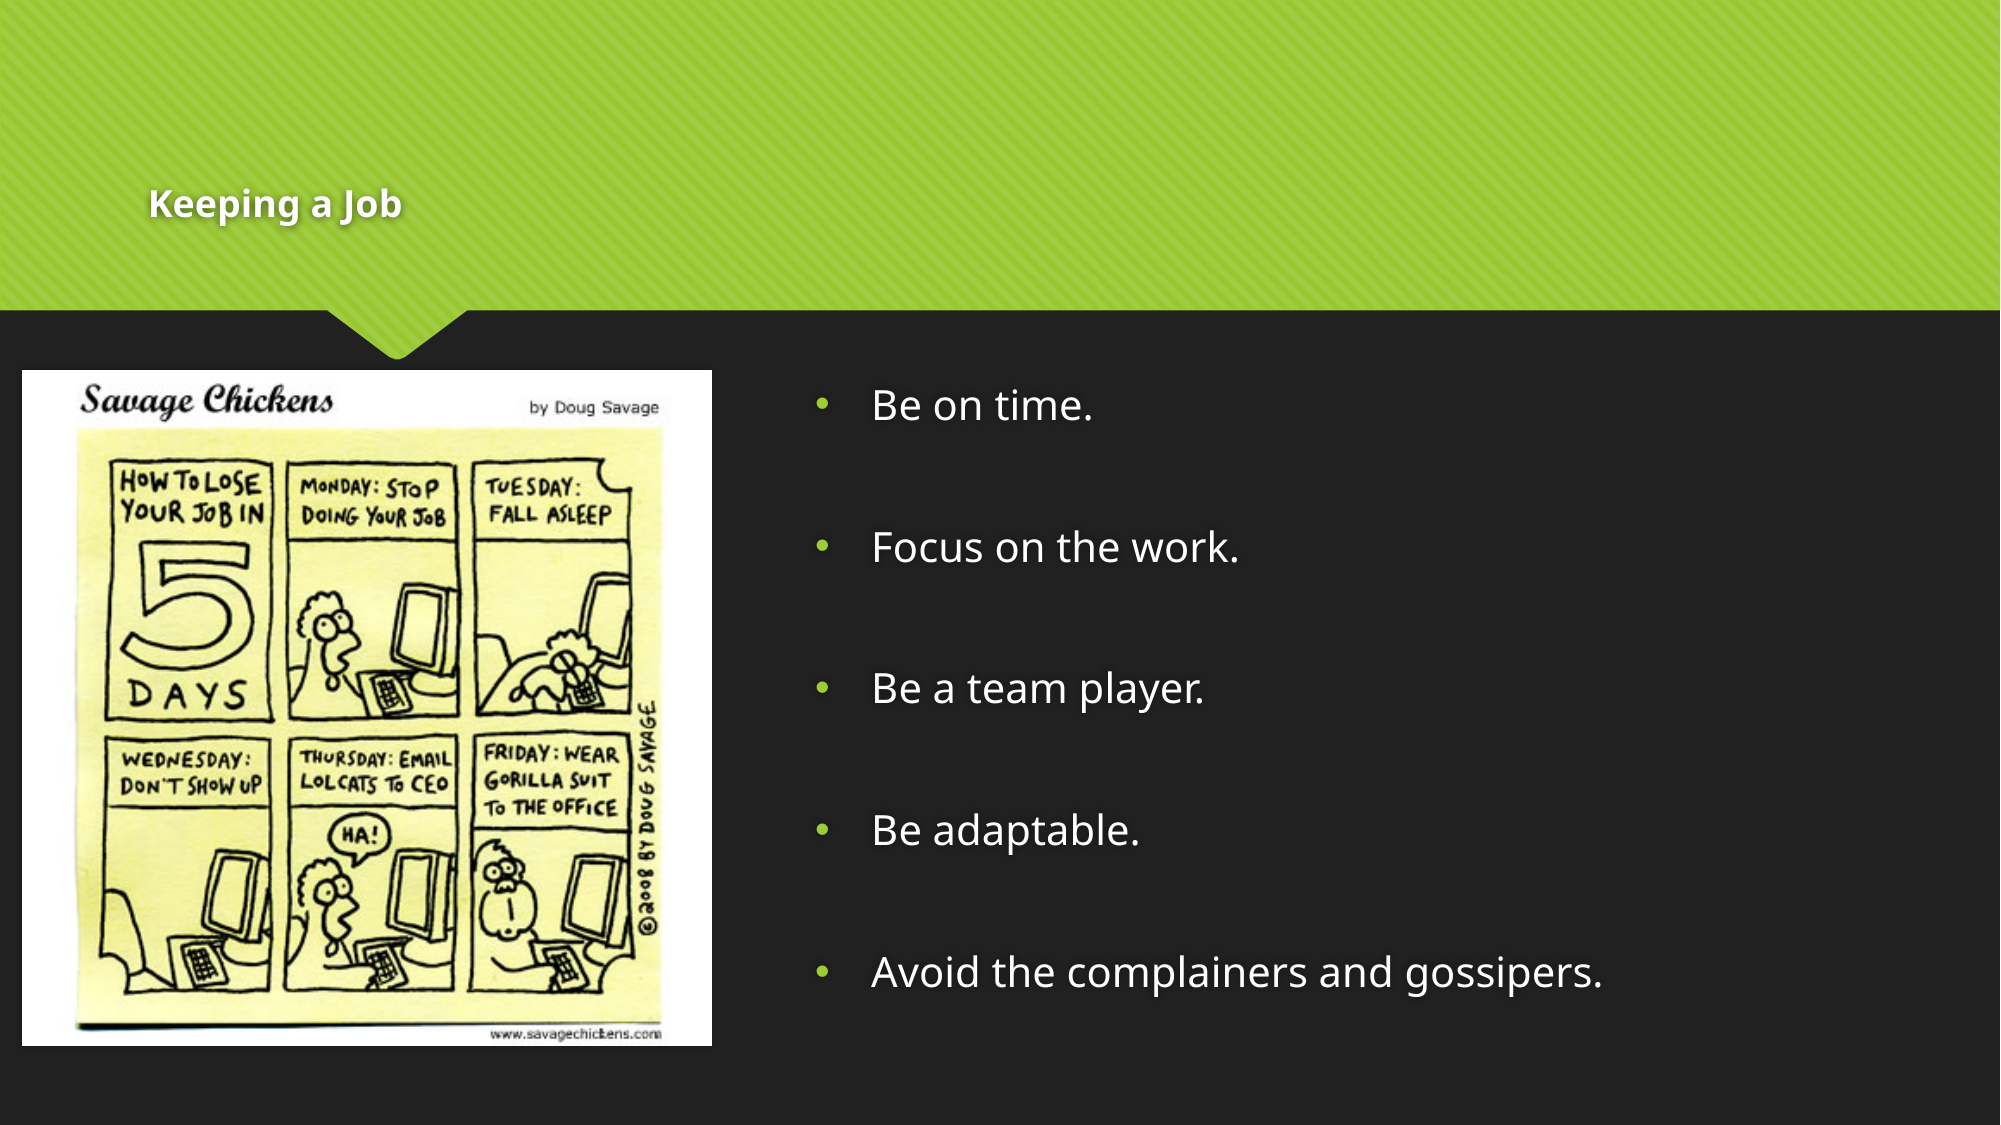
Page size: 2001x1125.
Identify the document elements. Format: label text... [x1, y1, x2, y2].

title Keeping a Job [132, 73, 1868, 233]
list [22, 370, 712, 1047]
list Be on time. Focus on the work. Be a team player. Be adaptable. Avoid the complainers and gossipers. [800, 371, 1928, 1021]
